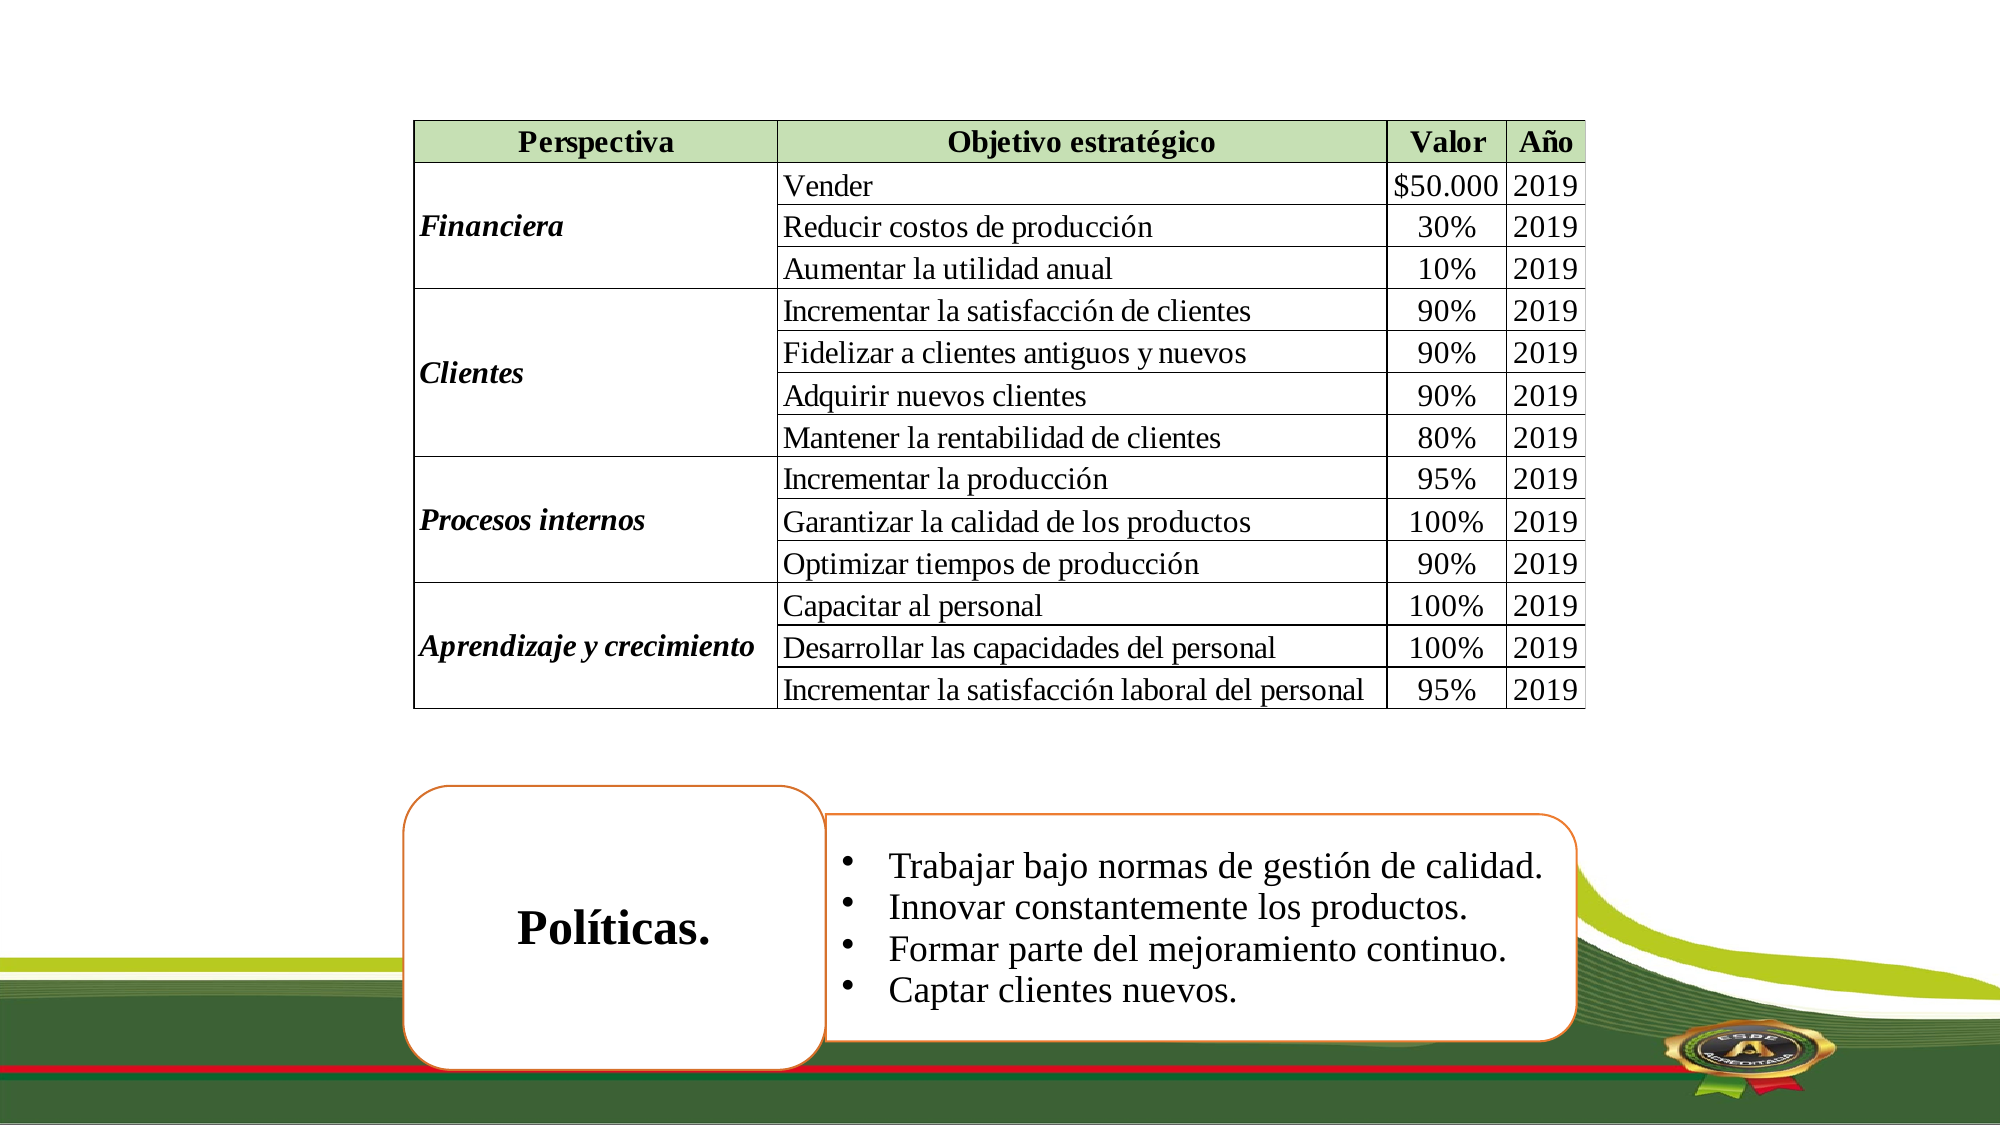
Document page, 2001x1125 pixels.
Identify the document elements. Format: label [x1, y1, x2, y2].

picture [0, 851, 2000, 1125]
list [403, 785, 1577, 1070]
picture [413, 119, 1587, 710]
